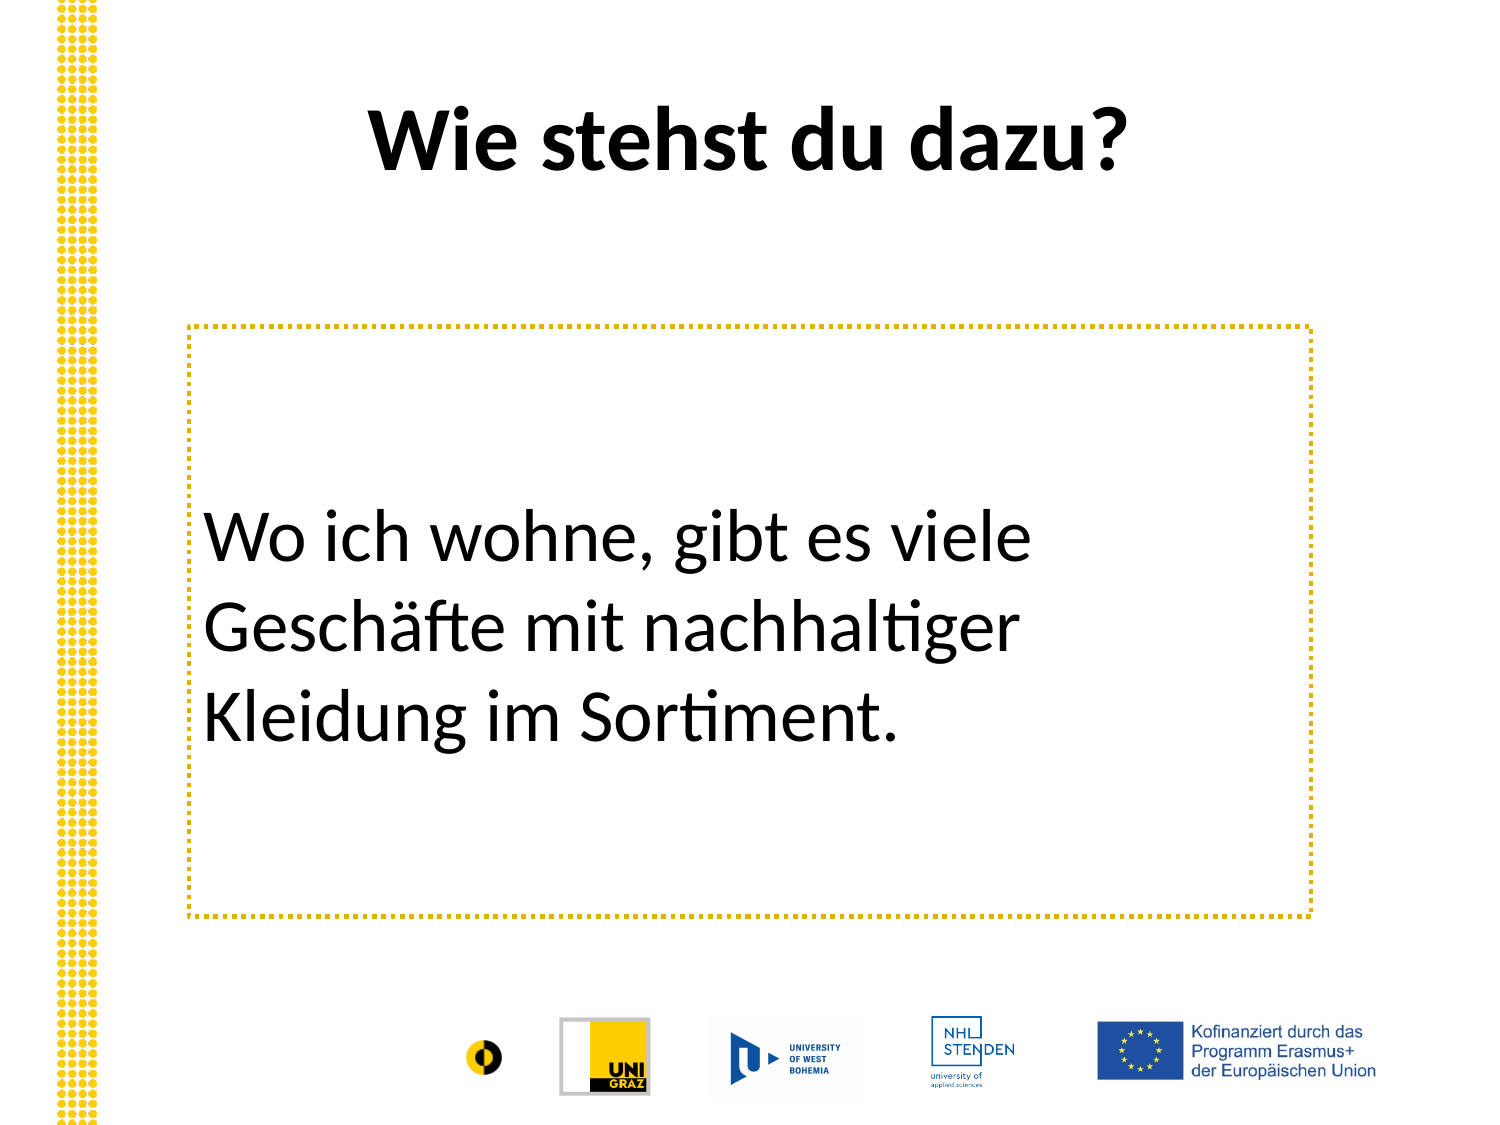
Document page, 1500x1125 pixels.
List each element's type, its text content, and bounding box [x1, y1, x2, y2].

list Wo ich wohne, gibt es viele Geschäfte mit nachhaltiger Kleidung im Sortiment. [188, 326, 1312, 917]
picture [707, 1015, 863, 1101]
text_box Wie stehst du dazu? [74, 39, 1425, 228]
picture [918, 1003, 1027, 1106]
picture [53, 0, 101, 1125]
picture [1083, 1009, 1474, 1090]
picture [466, 1040, 502, 1075]
picture [558, 1015, 651, 1098]
